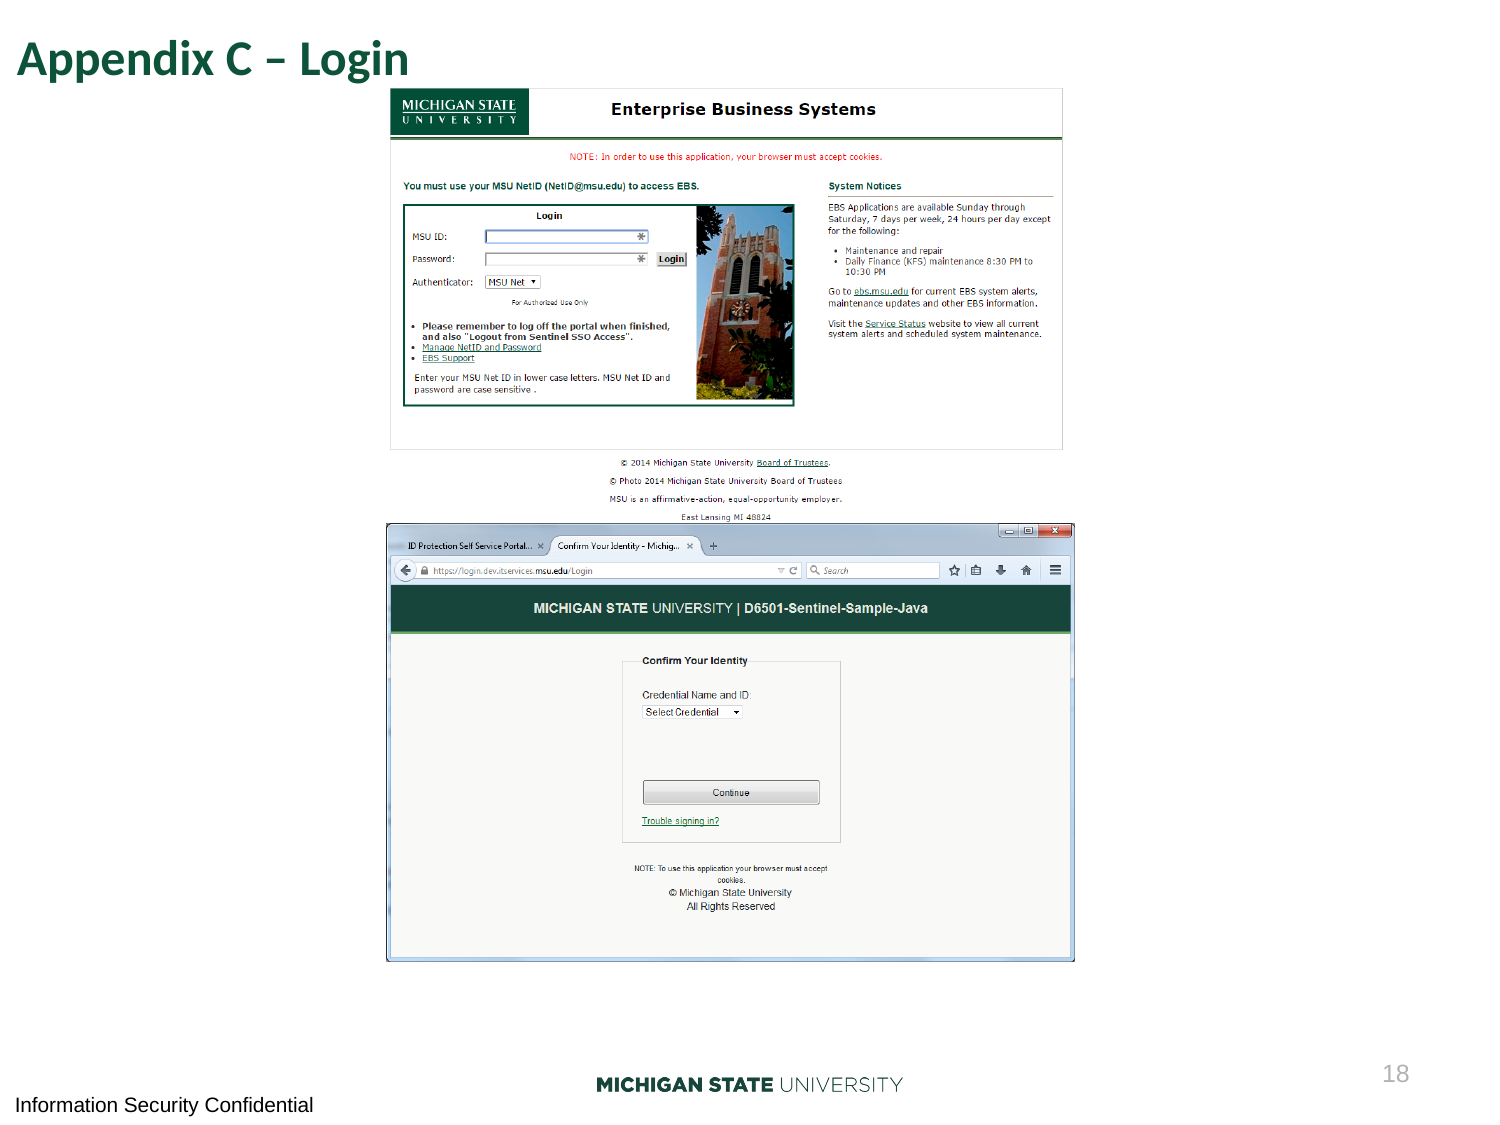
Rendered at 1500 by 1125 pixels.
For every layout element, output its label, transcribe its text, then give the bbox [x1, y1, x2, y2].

picture [386, 85, 1076, 962]
title Appendix C – Login [1, 5, 1473, 107]
picture [597, 1077, 903, 1092]
slide_number 18 [1074, 1042, 1425, 1103]
